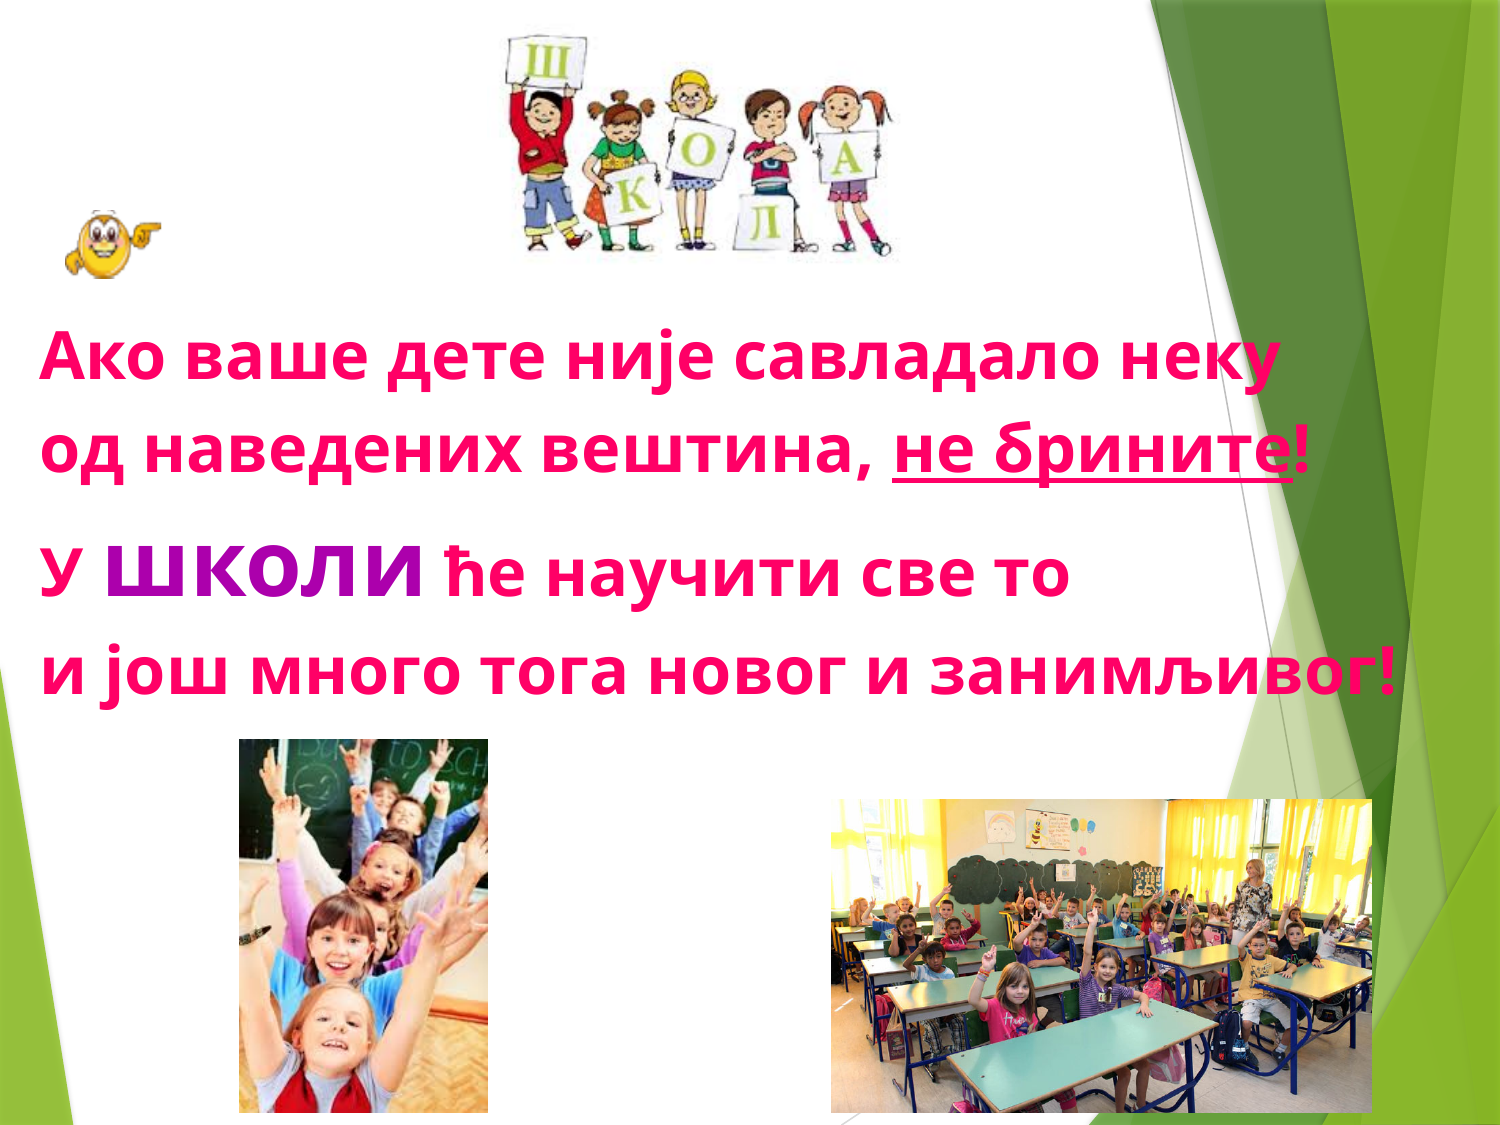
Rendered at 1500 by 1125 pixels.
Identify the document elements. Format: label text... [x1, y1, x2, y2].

picture [486, 11, 913, 279]
text_box Ако ваше дете није савладало неку од наведених вештина, не брините! У школи ће научити све то и још много тога новог и занимљивог! [24, 305, 1463, 797]
picture [64, 210, 166, 279]
picture [831, 799, 1373, 1113]
picture [238, 738, 488, 1113]
